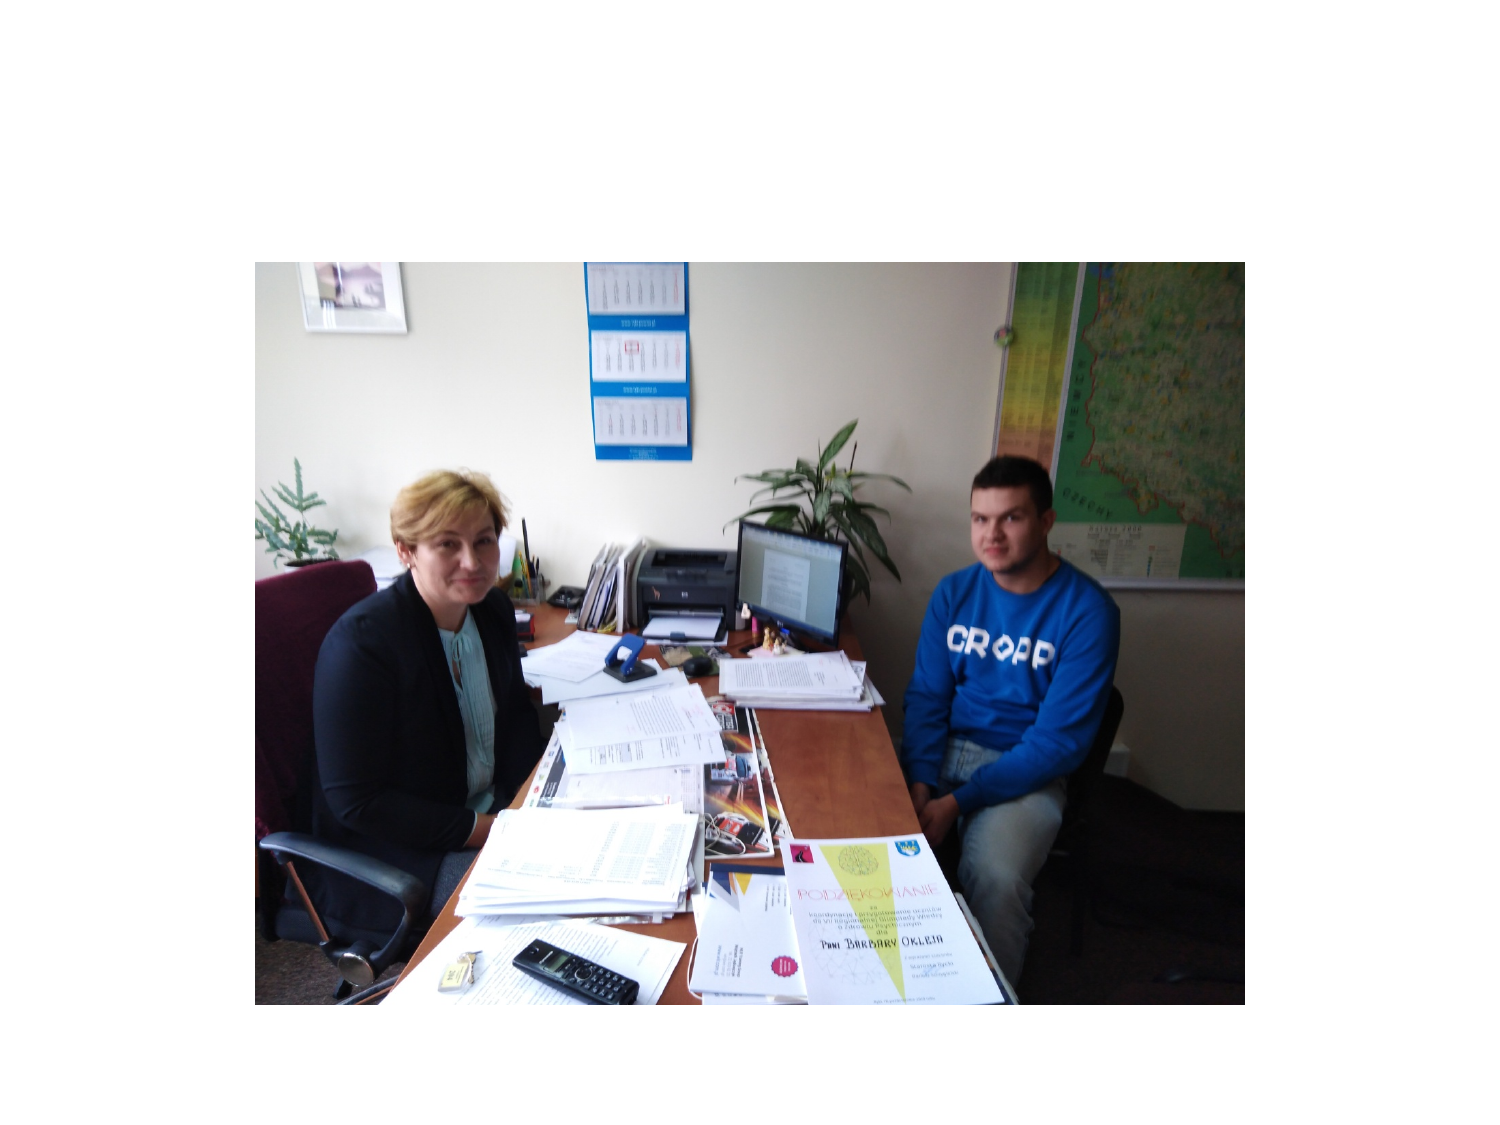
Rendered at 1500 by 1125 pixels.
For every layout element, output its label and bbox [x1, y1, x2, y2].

list [254, 262, 1246, 1006]
